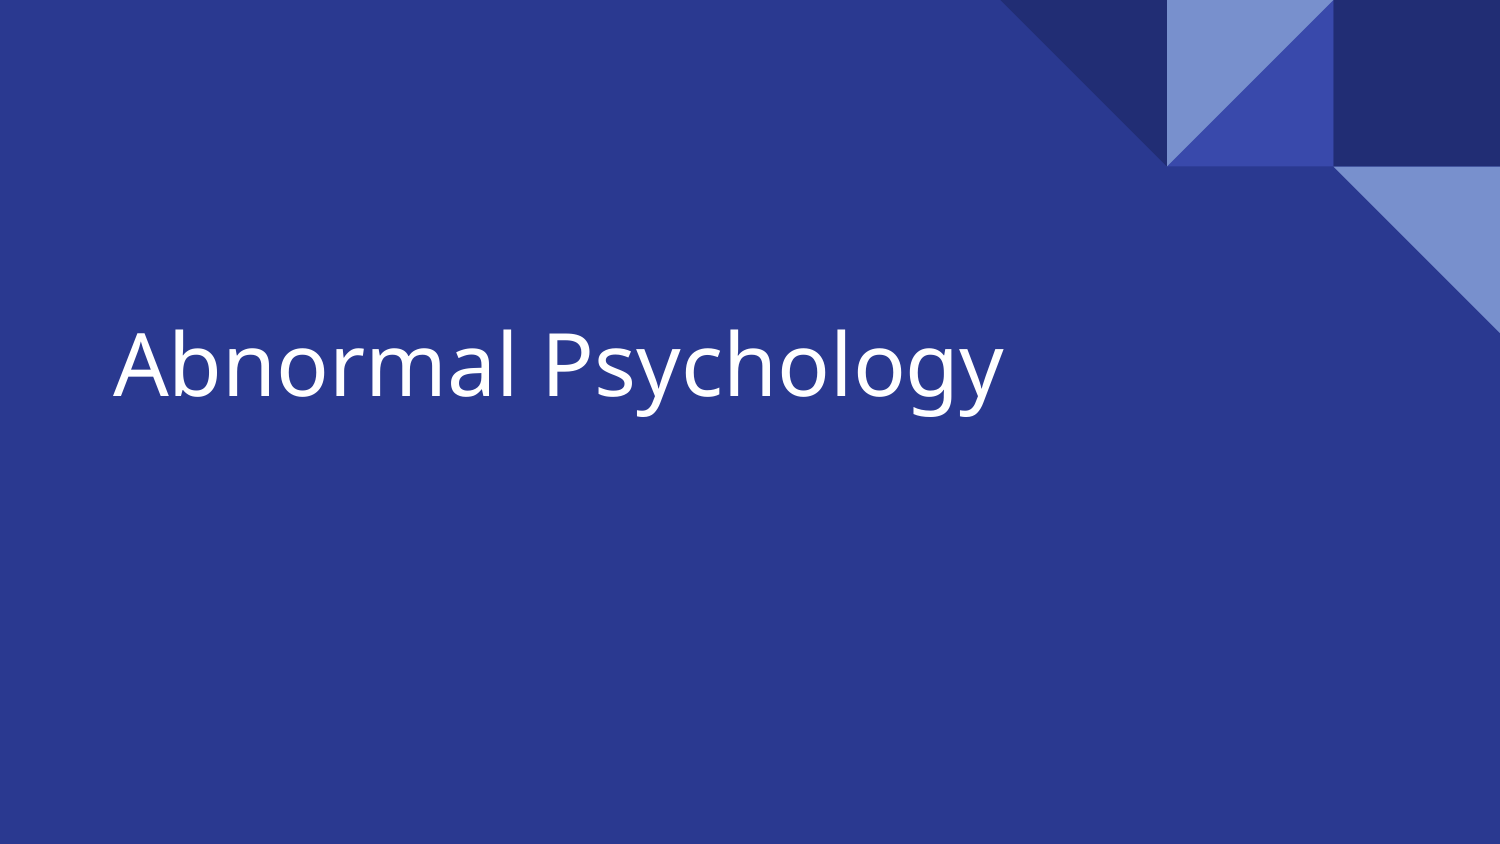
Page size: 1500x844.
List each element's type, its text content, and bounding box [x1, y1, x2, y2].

title Abnormal Psychology [98, 291, 1447, 429]
